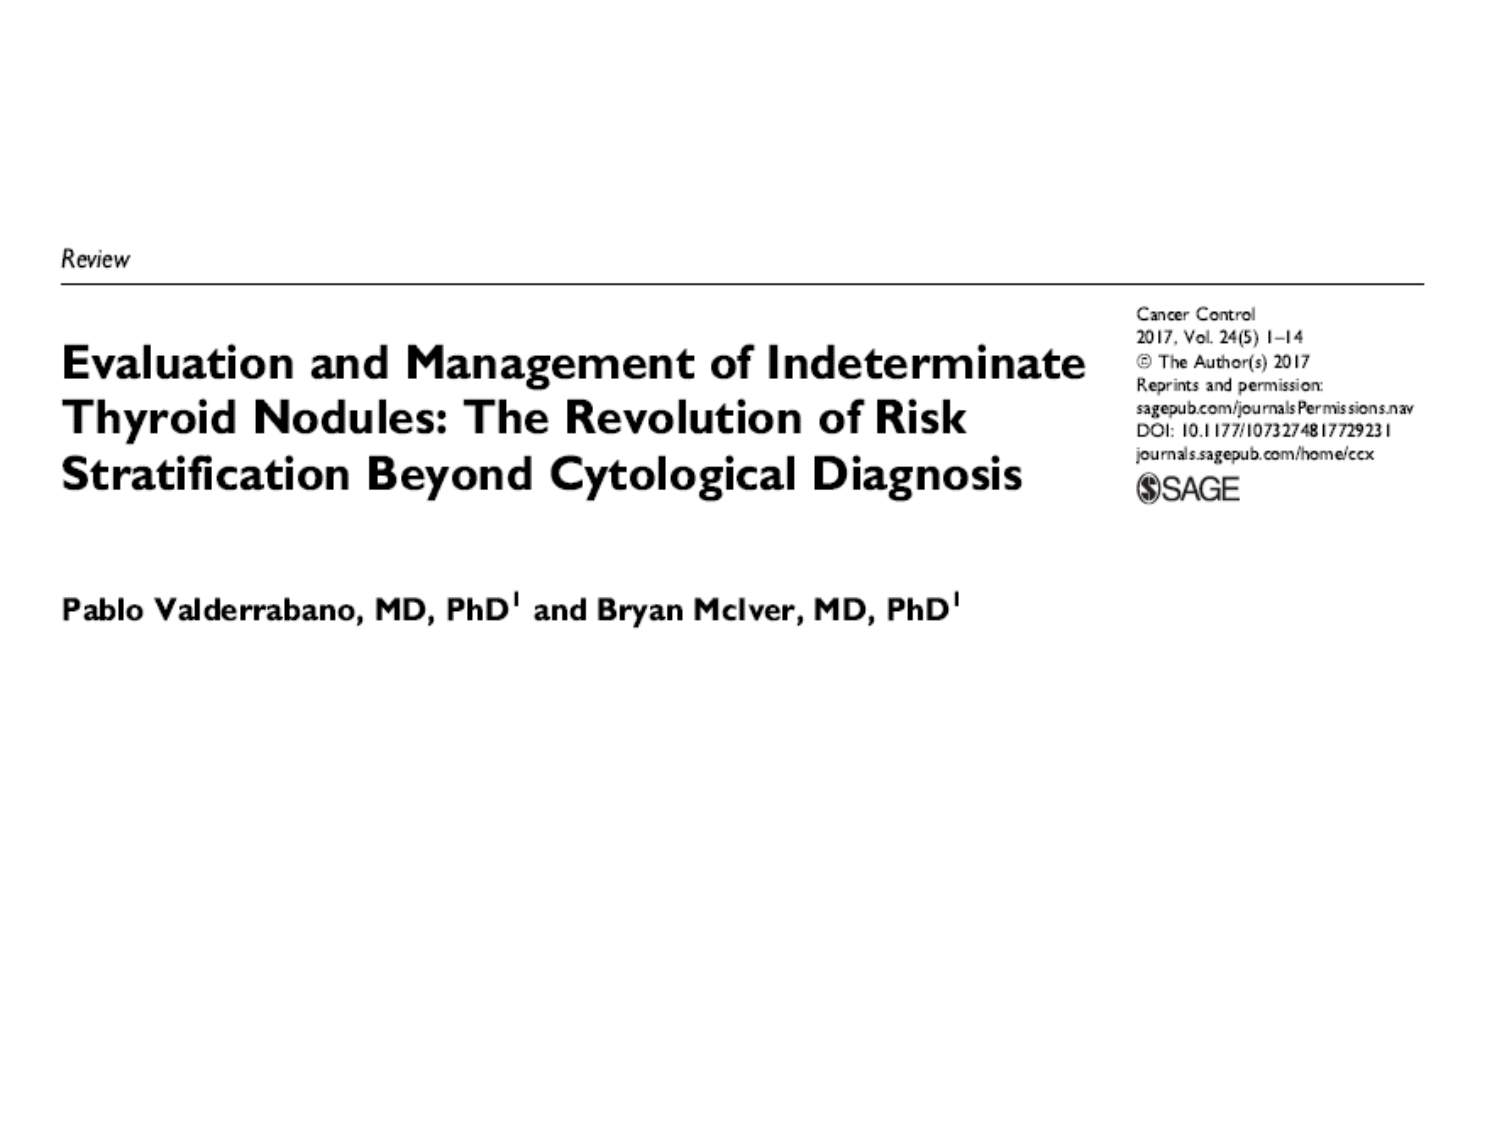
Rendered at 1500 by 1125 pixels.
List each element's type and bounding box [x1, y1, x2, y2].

picture [24, 199, 1451, 701]
